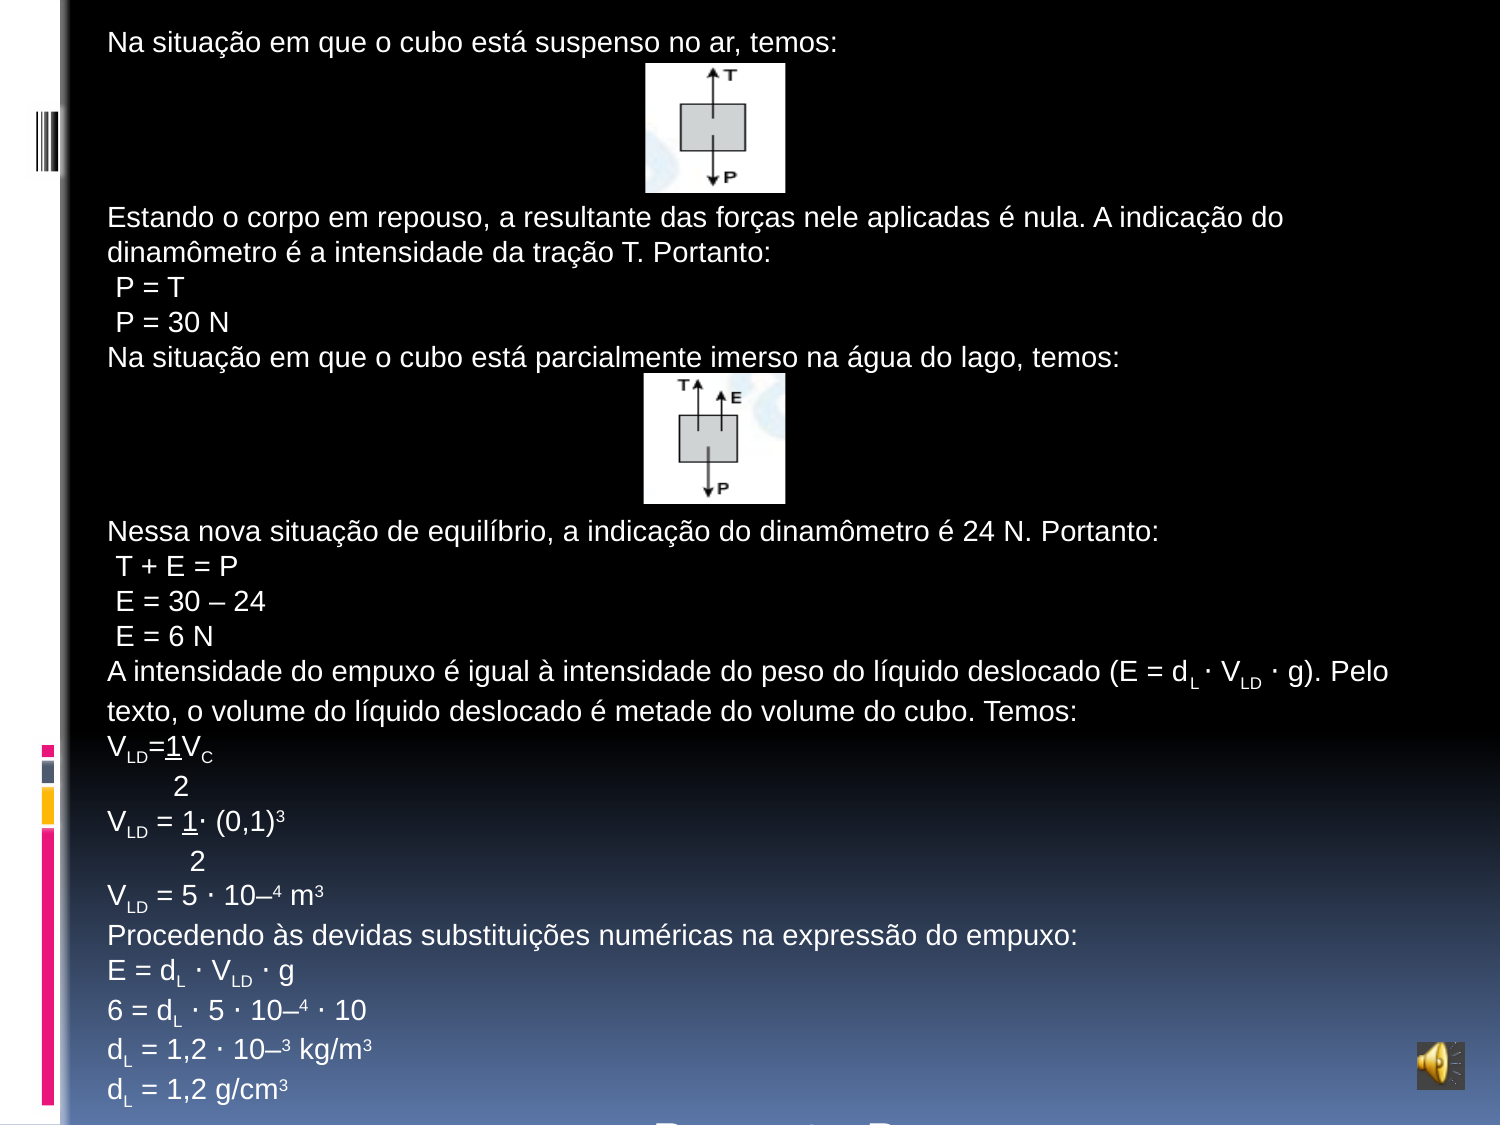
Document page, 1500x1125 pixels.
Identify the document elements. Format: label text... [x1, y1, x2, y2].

picture [1415, 1040, 1467, 1092]
picture [644, 62, 786, 194]
picture [643, 372, 786, 504]
text_box Na situação em que o cubo está suspenso no ar, temos: Estando o corpo em repouso, a resultante das forças nele aplicadas é nula. A indicação do dinamômetro é a intensidade da tração T. Portanto: P = T P = 30 N Na situação em que o cubo está parcialmente imerso na água do lago, temos: Nessa nova situação de equilíbrio, a indicação do dinamômetro é 24 N. Portanto: T + E = P E = 30 – 24 E = 6 N A intensidade do empuxo é igual à intensidade do peso do líquido deslocado (E = dL ⋅ VLD ⋅ g). Pelo texto, o volume do líquido deslocado é metade do volume do cubo. Temos: VLD=1VC 2 VLD = 1⋅ (0,1)3 2 VLD = 5 ⋅ 10–4 m3 Procedendo às devidas substituições numéricas na expressão do empuxo: E = dL ⋅ VLD ⋅ g 6 = dL ⋅ 5 ⋅ 10–4 ⋅ 10 dL = 1,2 ⋅ 10–3 kg/m3 dL = 1,2 g/cm3 Resposta: B [92, 15, 1459, 1125]
